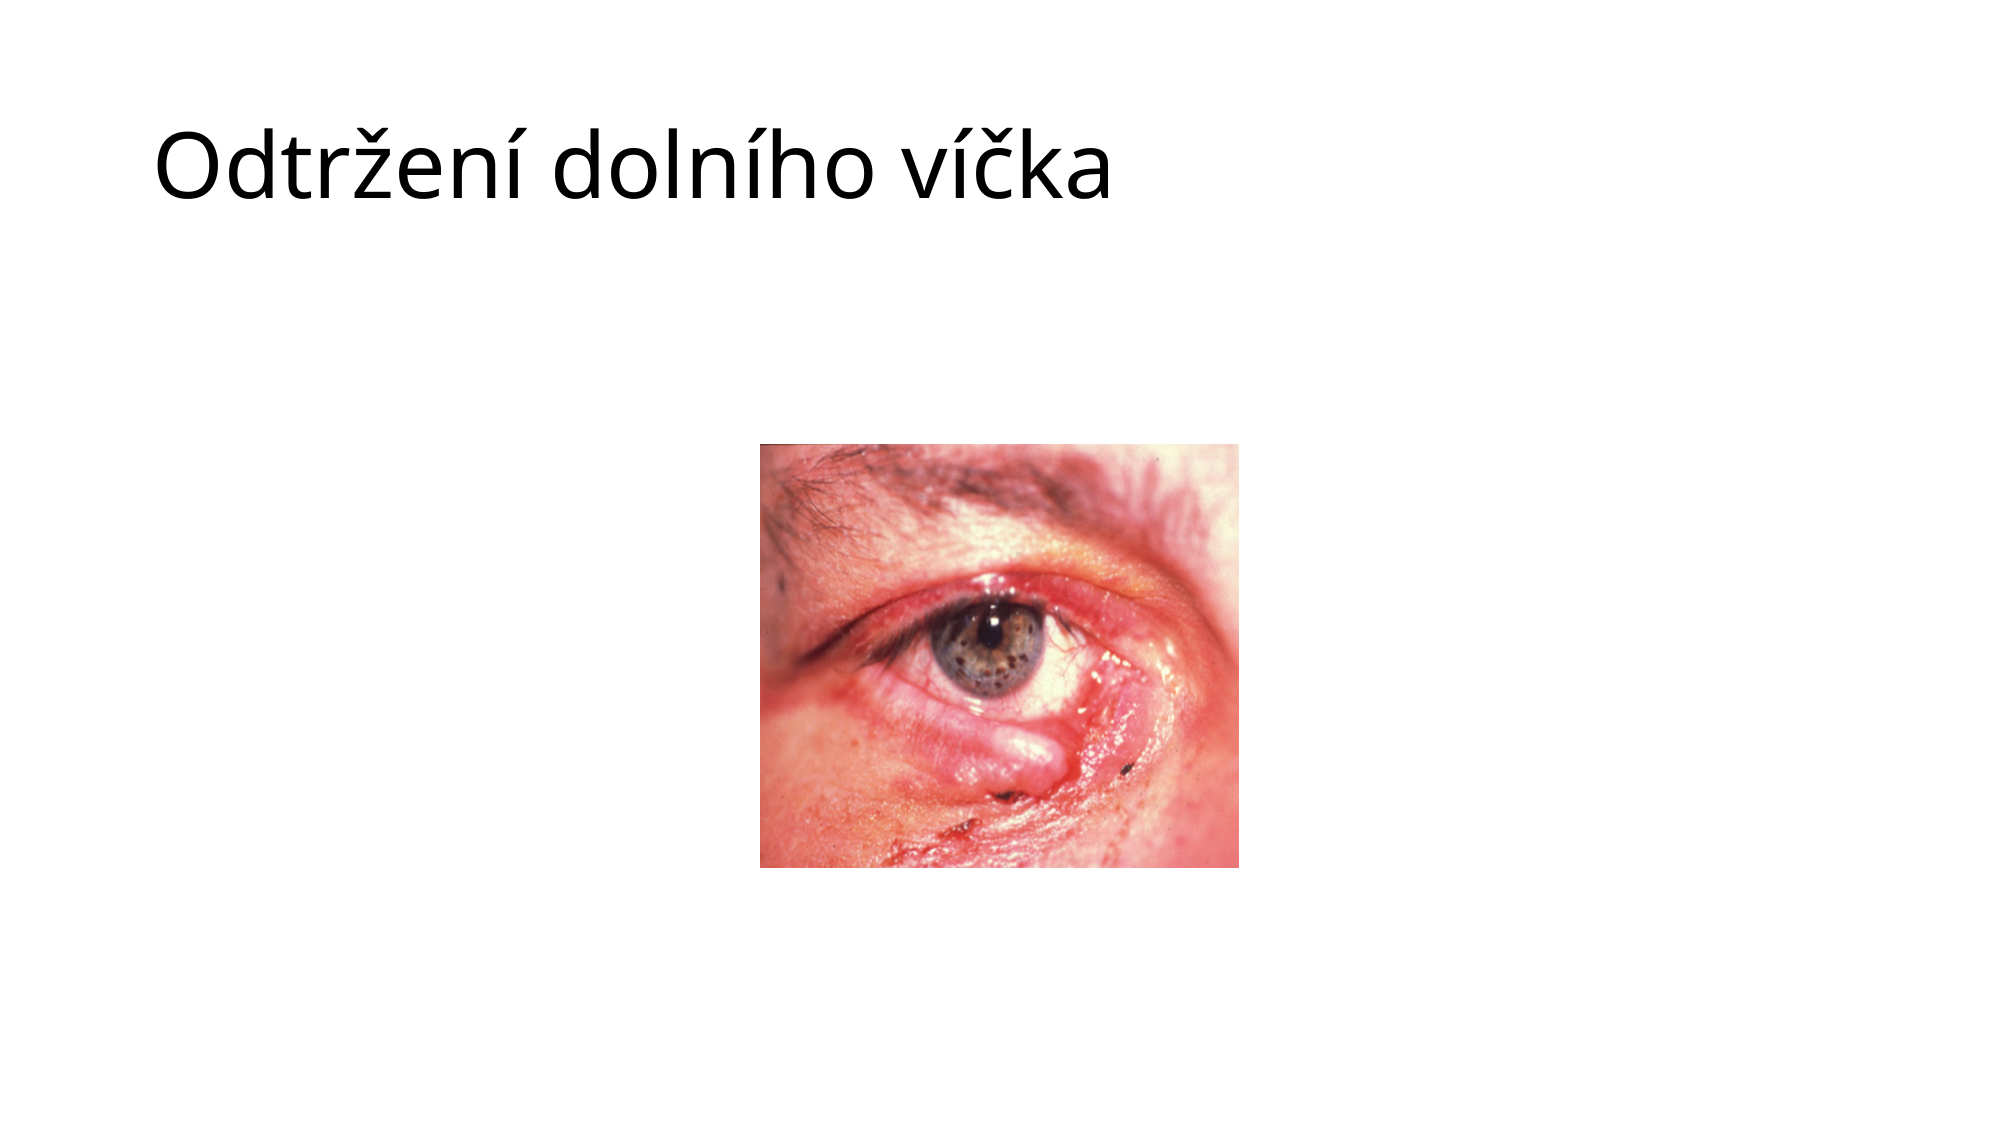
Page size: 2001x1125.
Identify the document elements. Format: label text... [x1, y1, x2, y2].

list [760, 444, 1239, 868]
title Odtržení dolního víčka [137, 59, 1863, 278]
